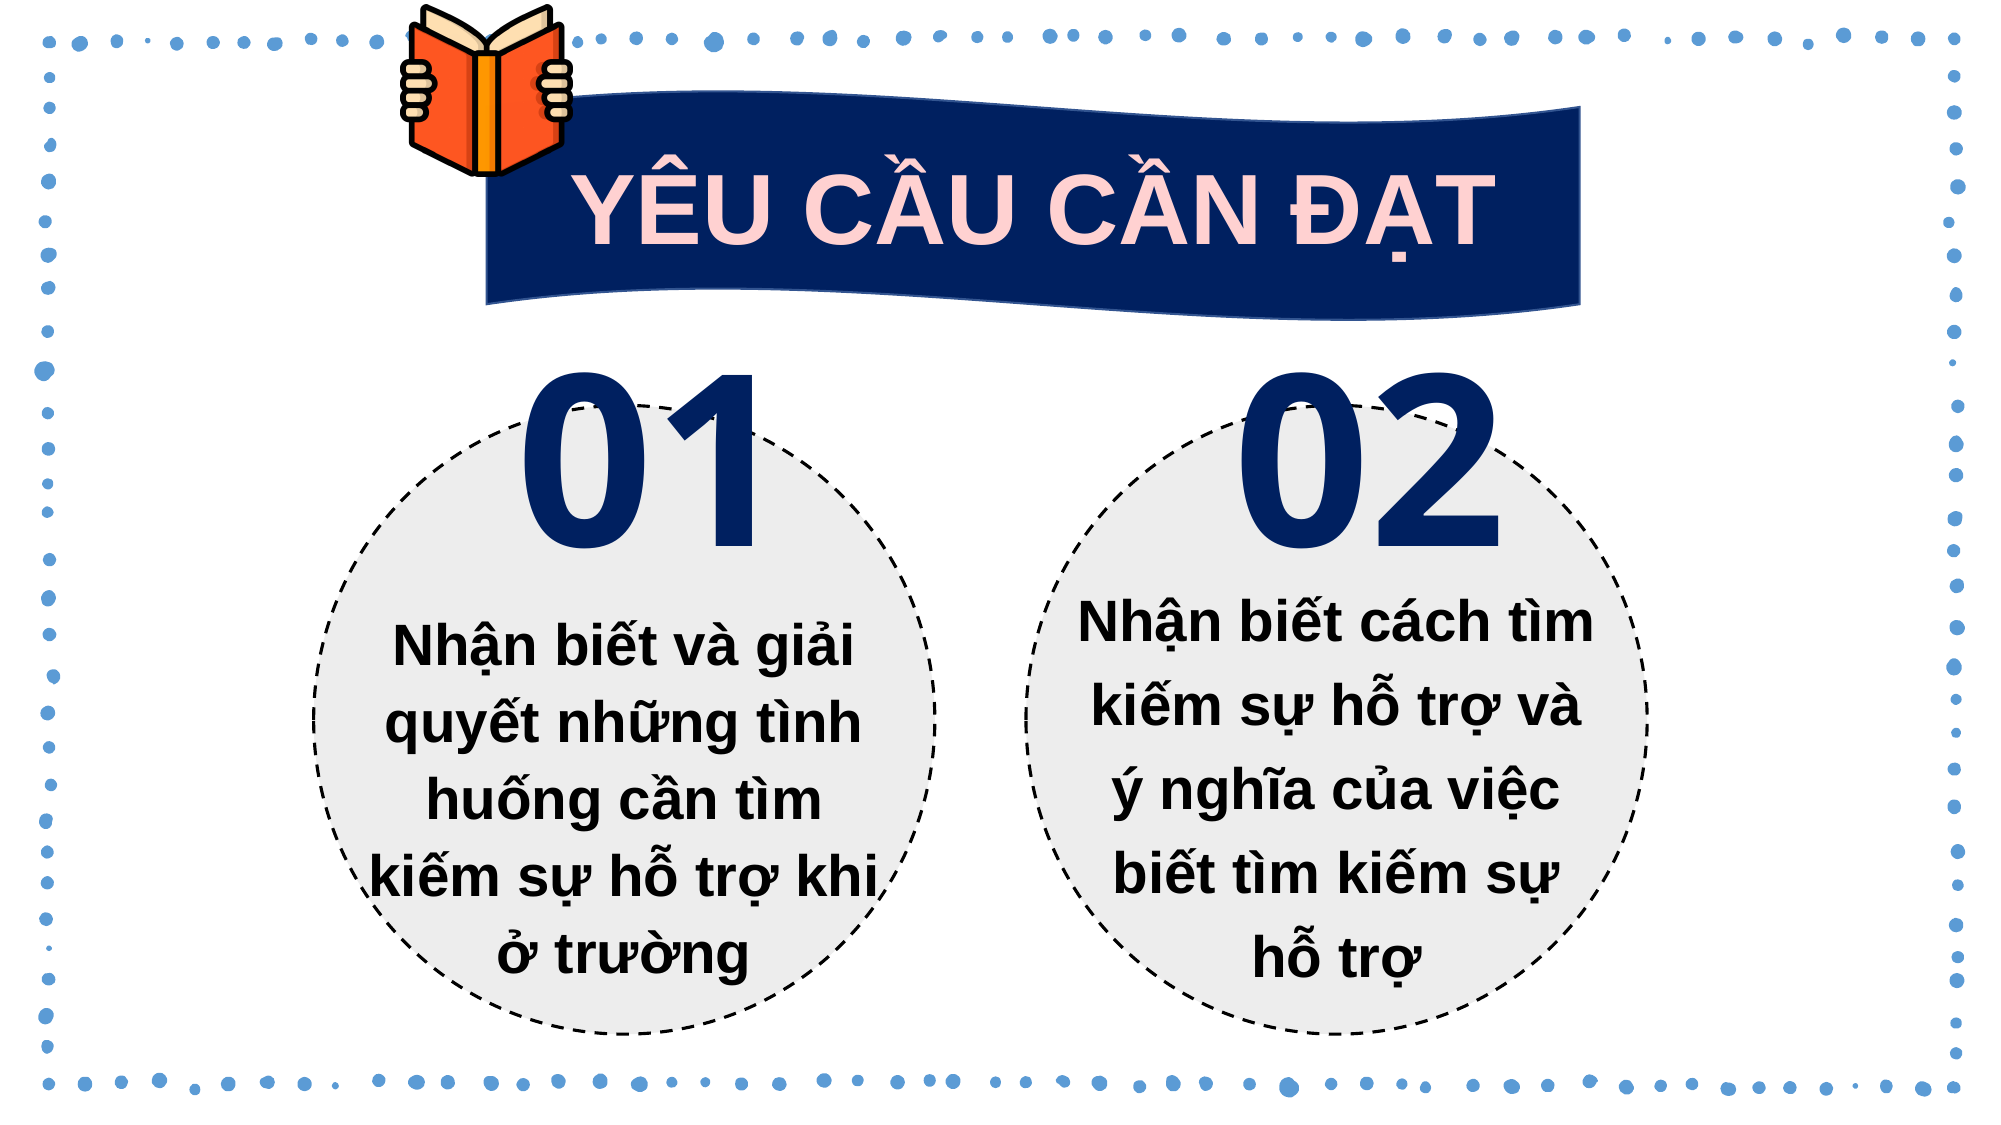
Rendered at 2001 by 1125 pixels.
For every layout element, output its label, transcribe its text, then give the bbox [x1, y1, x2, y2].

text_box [313, 405, 935, 1035]
text_box YÊU CẦU CẦN ĐẠT [486, 137, 1580, 273]
text_box 02 [1218, 299, 1533, 405]
text_box [485, 90, 1581, 318]
text_box 01 [501, 299, 816, 405]
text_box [1025, 405, 1648, 1035]
picture [400, 4, 573, 177]
